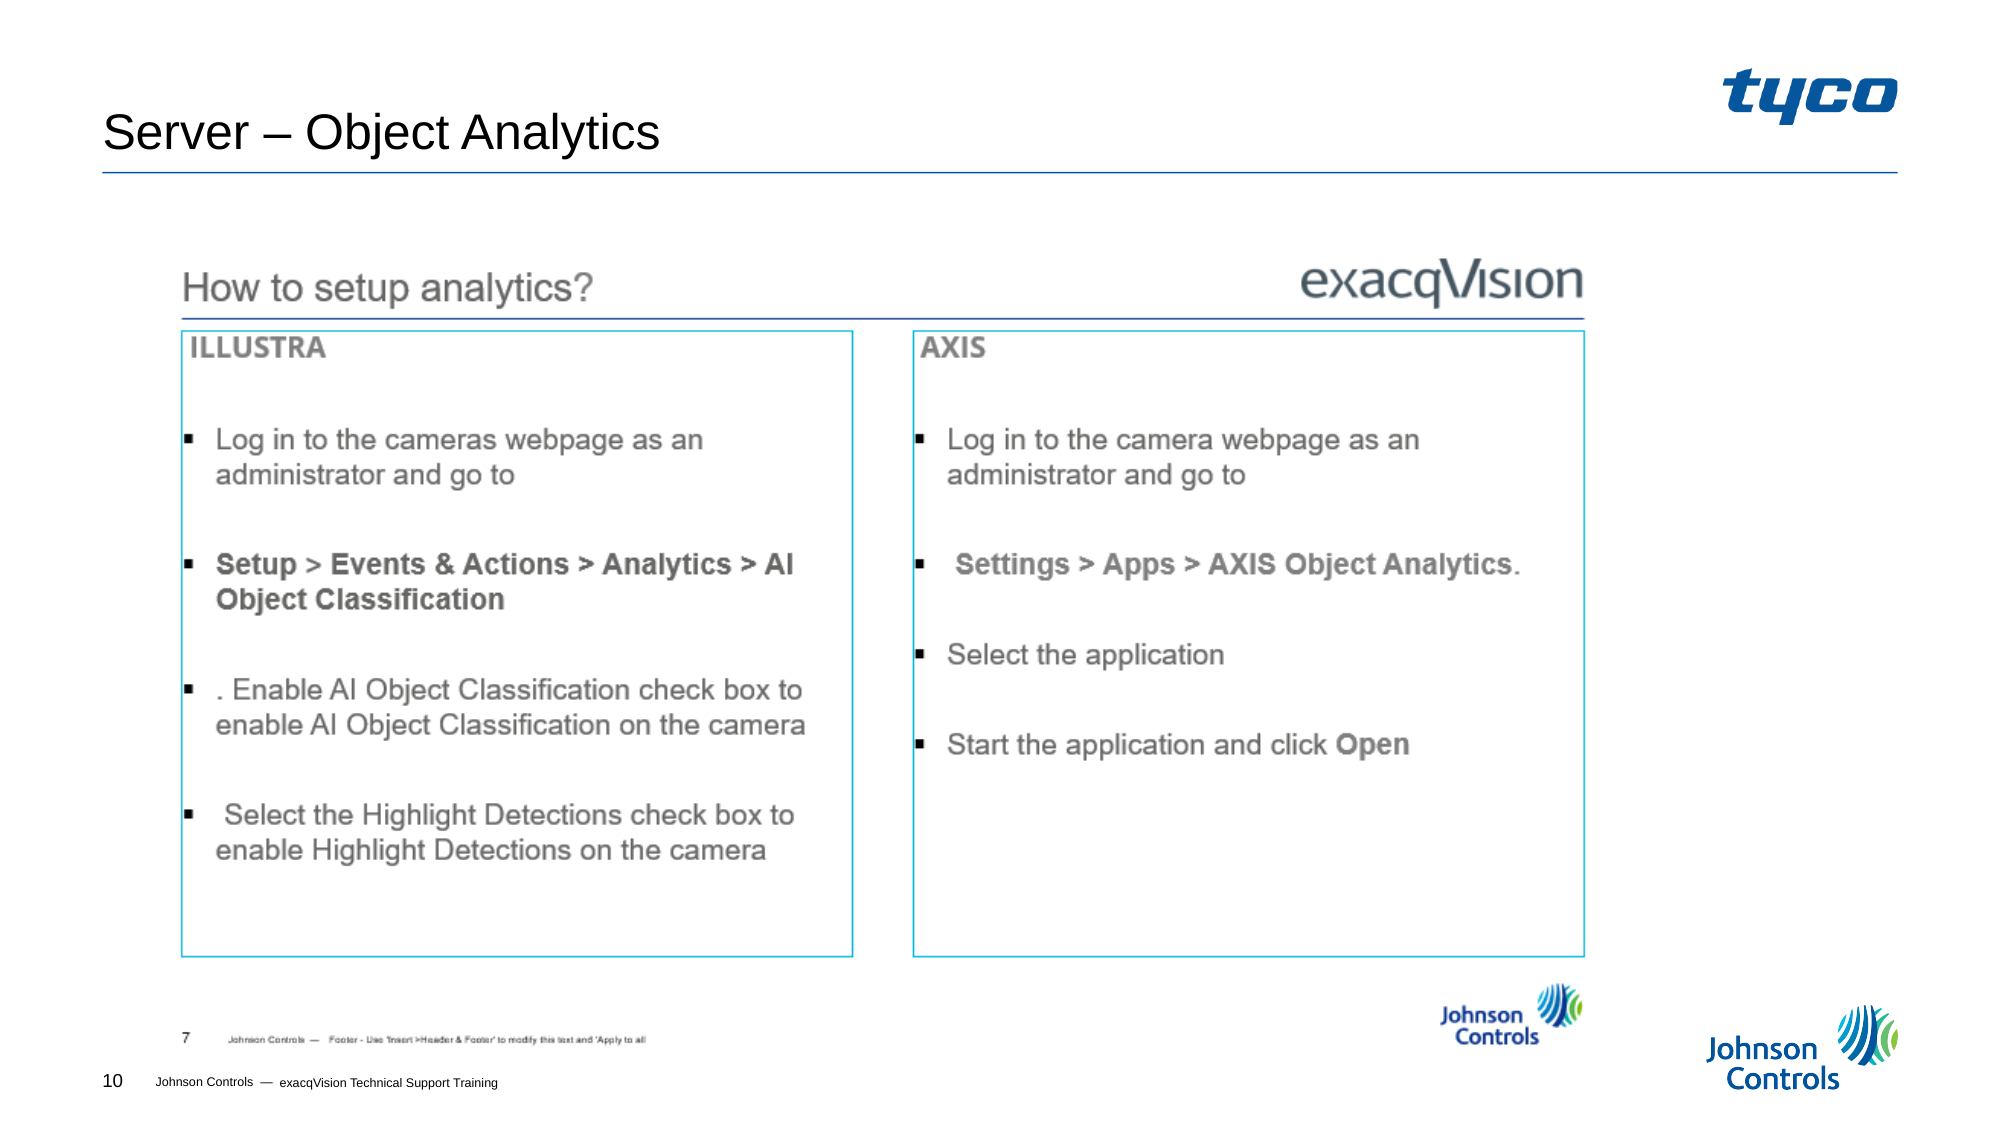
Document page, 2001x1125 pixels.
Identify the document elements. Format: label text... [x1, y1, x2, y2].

picture [102, 184, 1663, 1063]
picture [1706, 1005, 1898, 1090]
title Server – Object Analytics [102, 31, 1687, 161]
footer exacqVision Technical Support Training [263, 1063, 1529, 1103]
